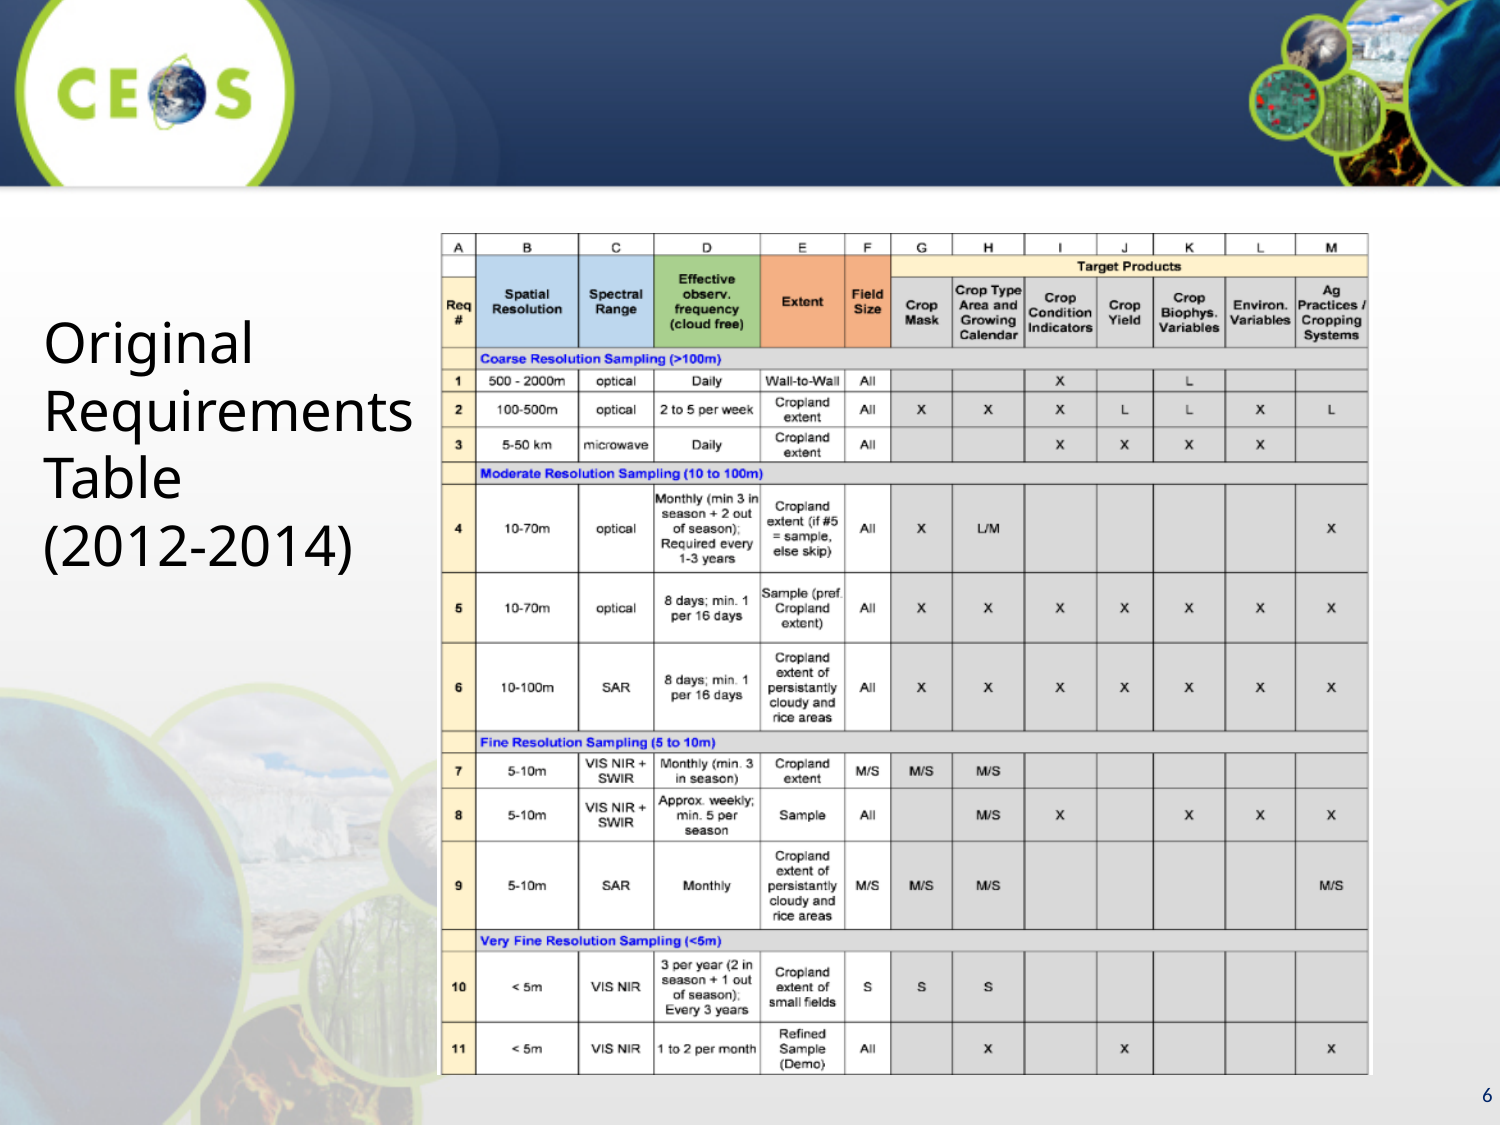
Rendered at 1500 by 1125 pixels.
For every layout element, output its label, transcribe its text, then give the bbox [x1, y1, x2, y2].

picture [0, 0, 1500, 1125]
text_box Original Requirements Table (2012-2014) [37, 301, 437, 584]
slide_number 6 [1186, 1073, 1500, 1115]
